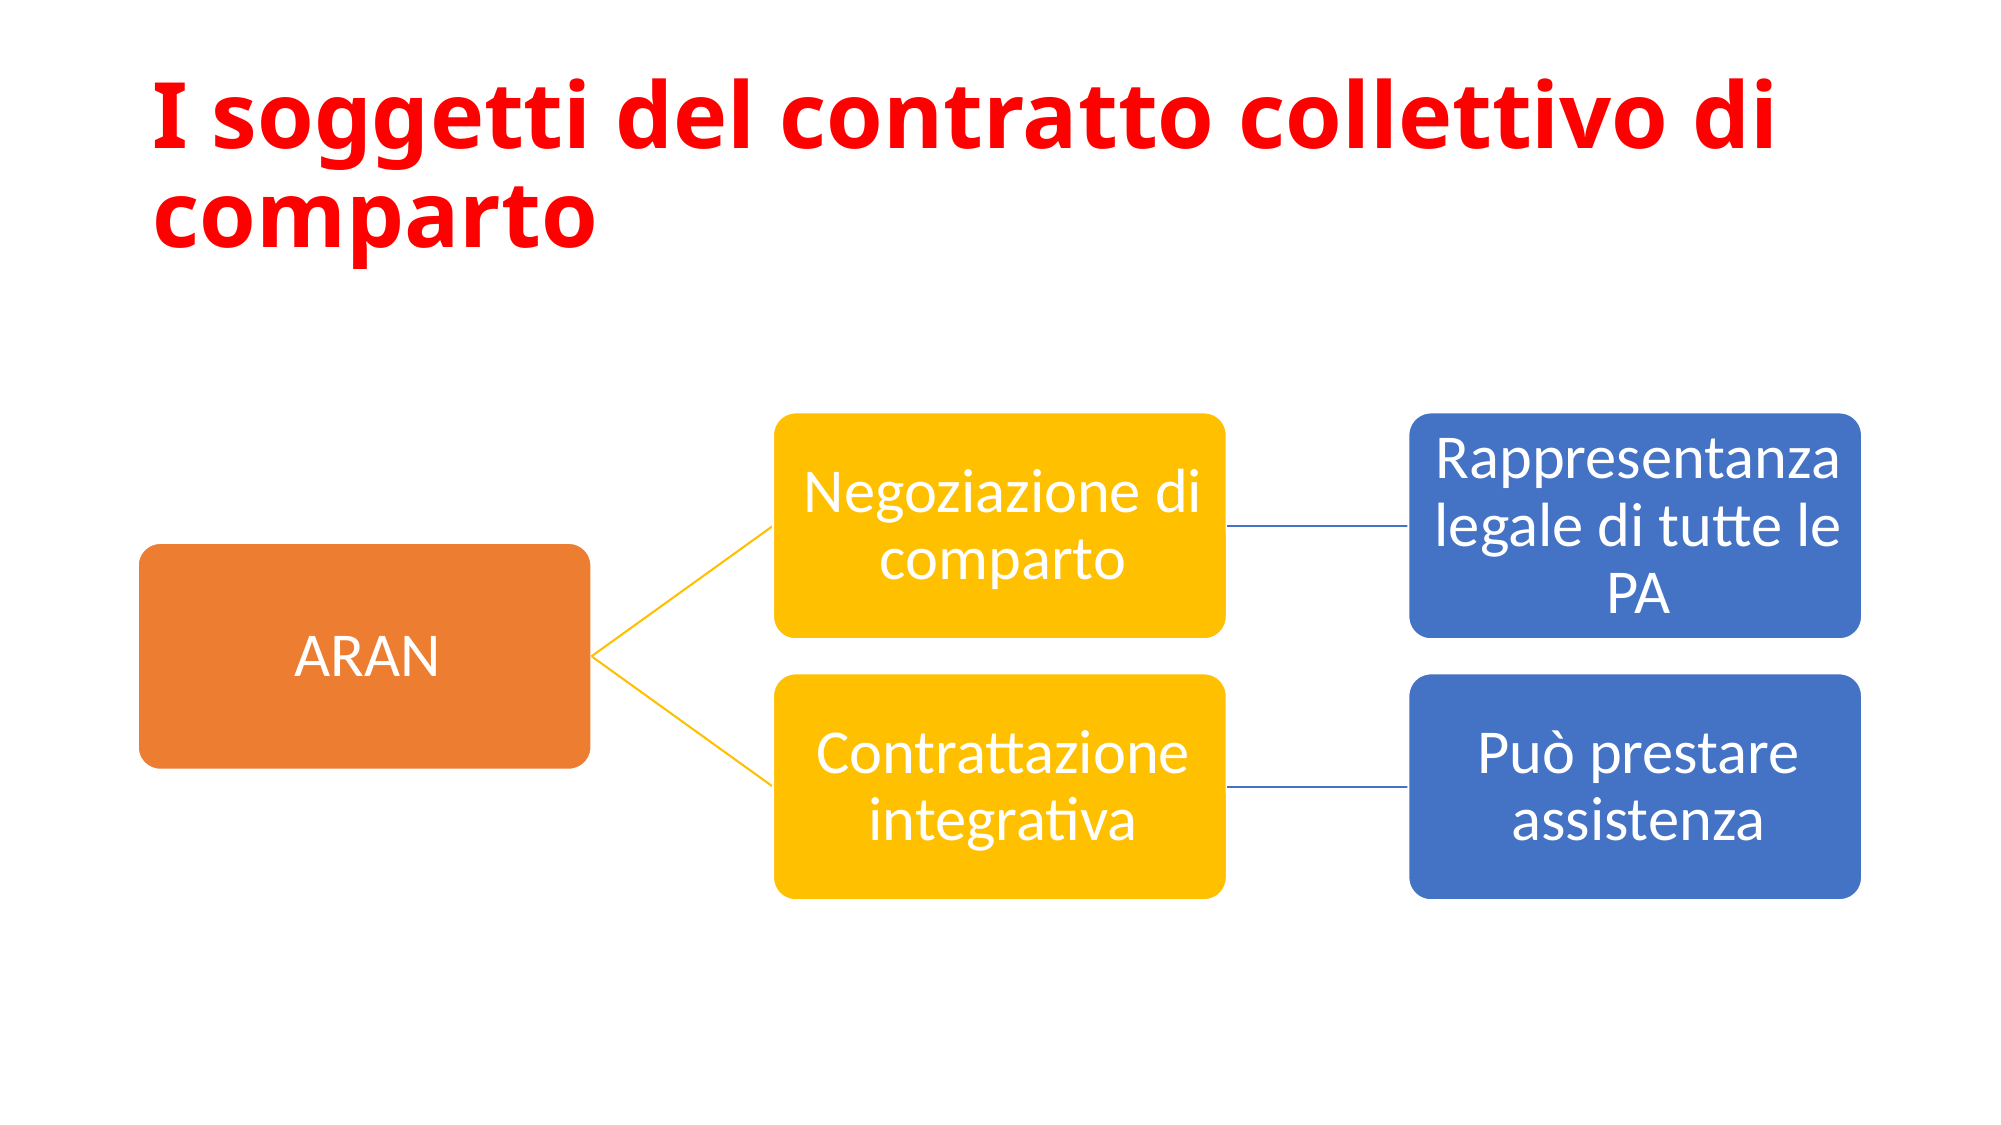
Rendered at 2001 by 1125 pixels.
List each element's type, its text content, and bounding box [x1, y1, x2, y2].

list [137, 299, 1863, 1014]
title I soggetti del contratto collettivo di comparto [137, 59, 1863, 278]
